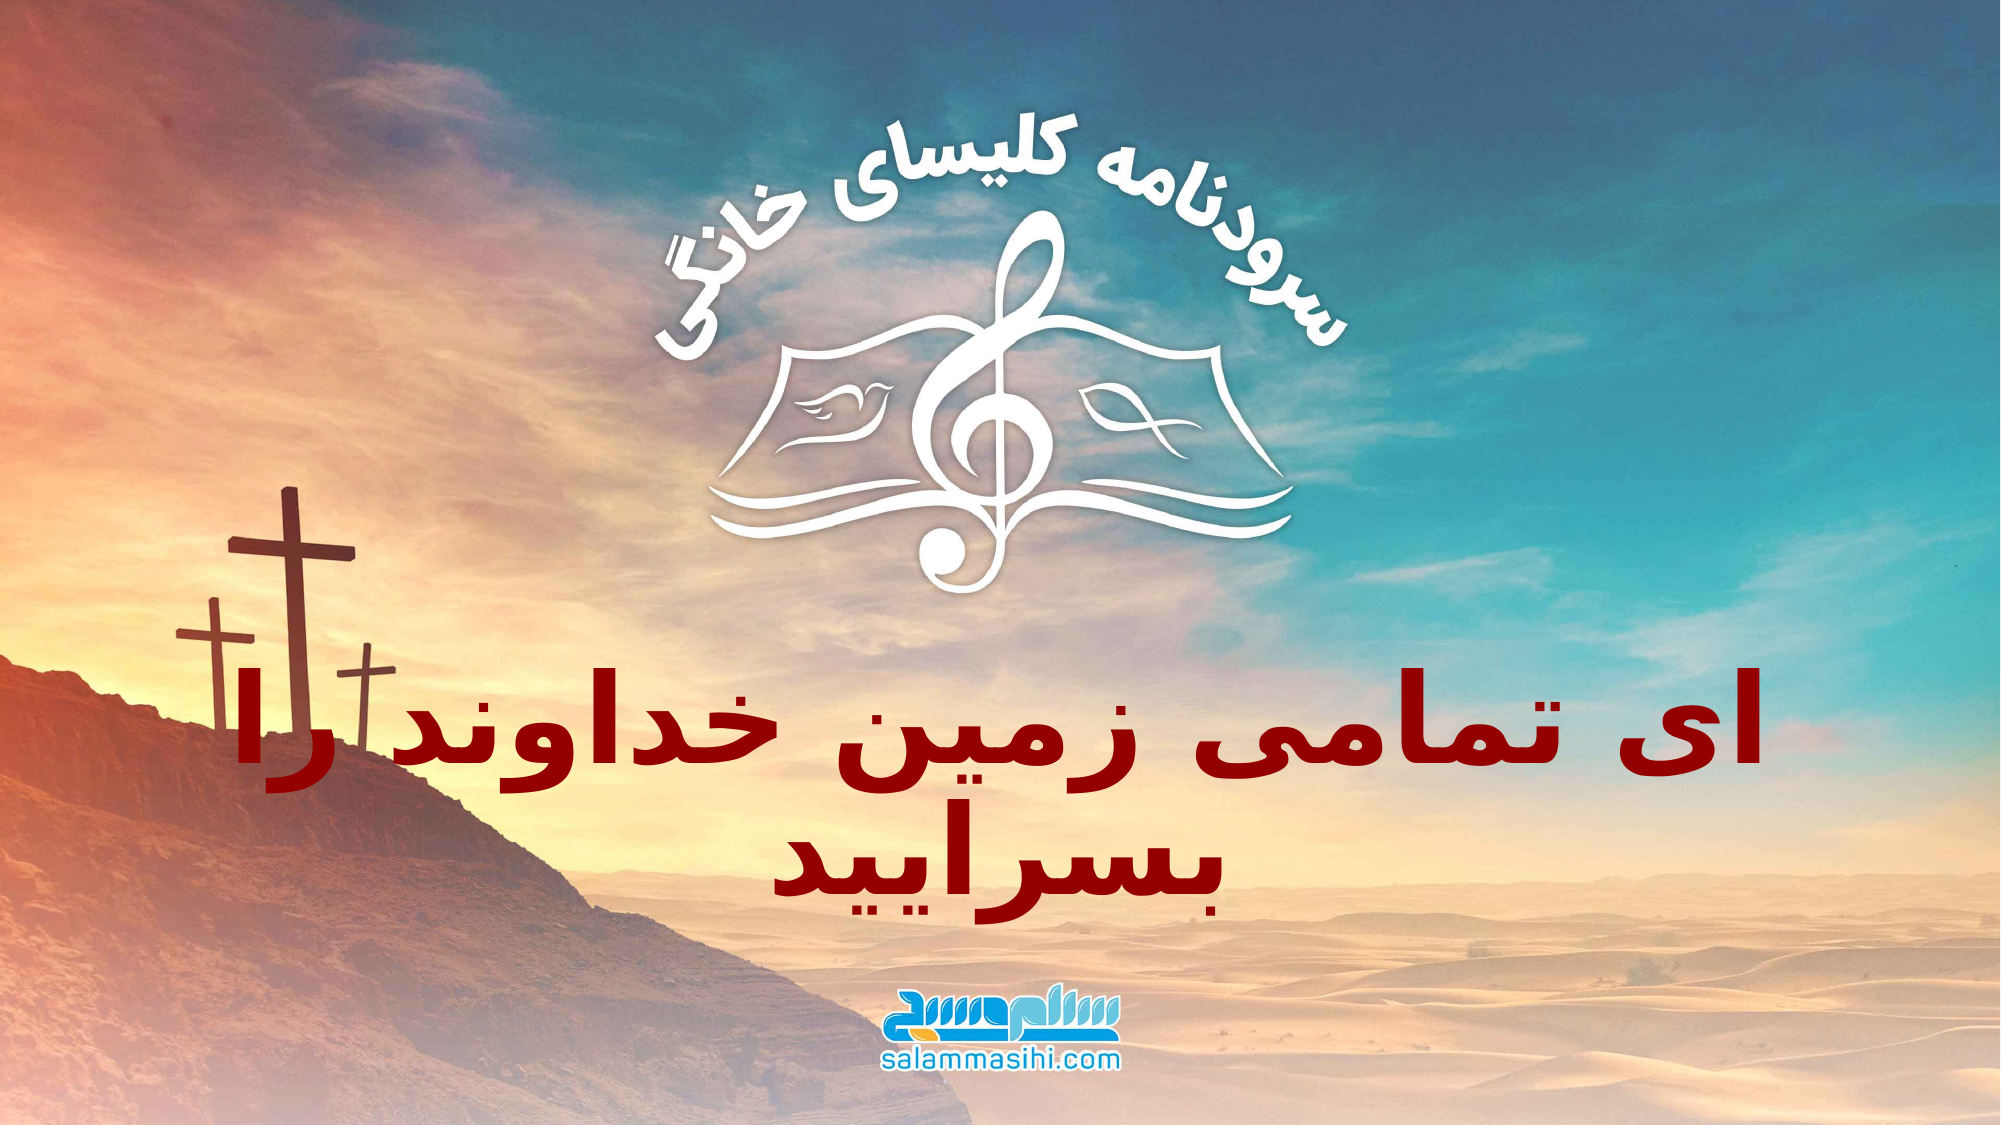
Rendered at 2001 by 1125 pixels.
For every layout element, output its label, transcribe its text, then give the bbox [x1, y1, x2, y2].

picture [0, 0, 2001, 1125]
title ای تمامی زمین خداوند را بسرایید [137, 613, 1863, 966]
